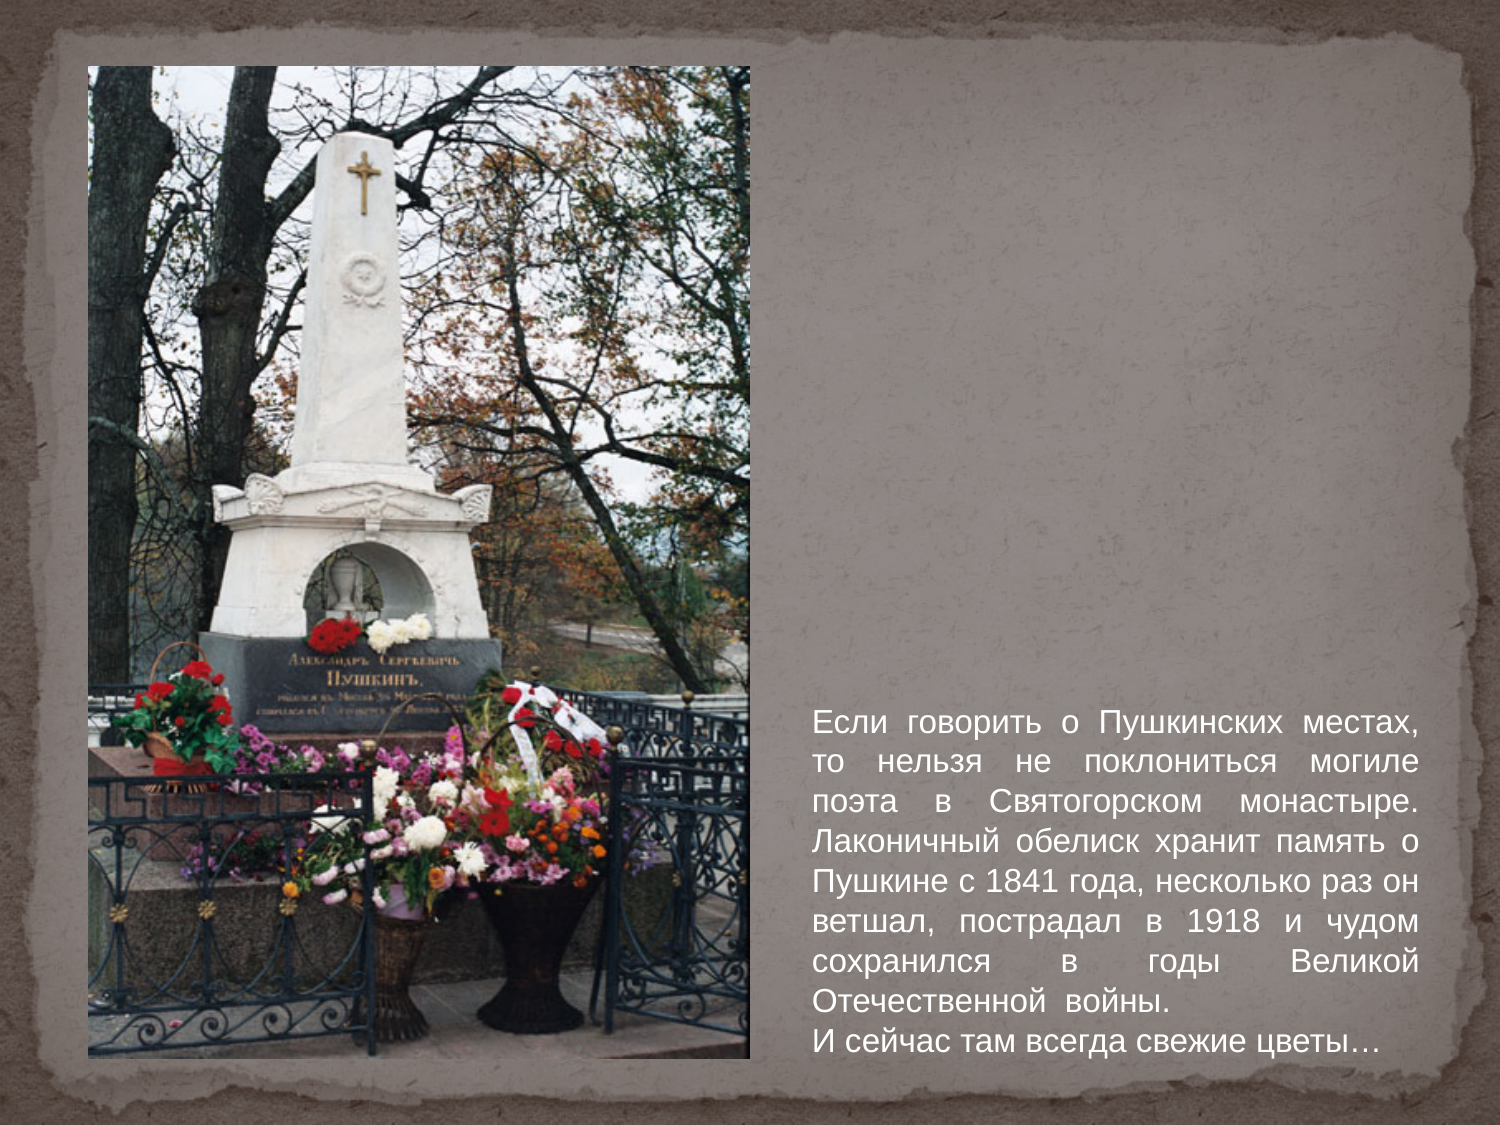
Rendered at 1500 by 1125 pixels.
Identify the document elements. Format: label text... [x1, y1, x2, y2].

picture [88, 66, 751, 1059]
text_box Если говорить о Пушкинских местах, то нельзя не поклониться могиле поэта в Святогорском монастыре. Лаконичный обелиск хранит память о Пушкине с 1841 года, несколько раз он ветшал, пострадал в 1918 и чудом сохранился в годы Великой Отечественной войны. И сейчас там всегда свежие цветы… [797, 692, 1436, 1067]
